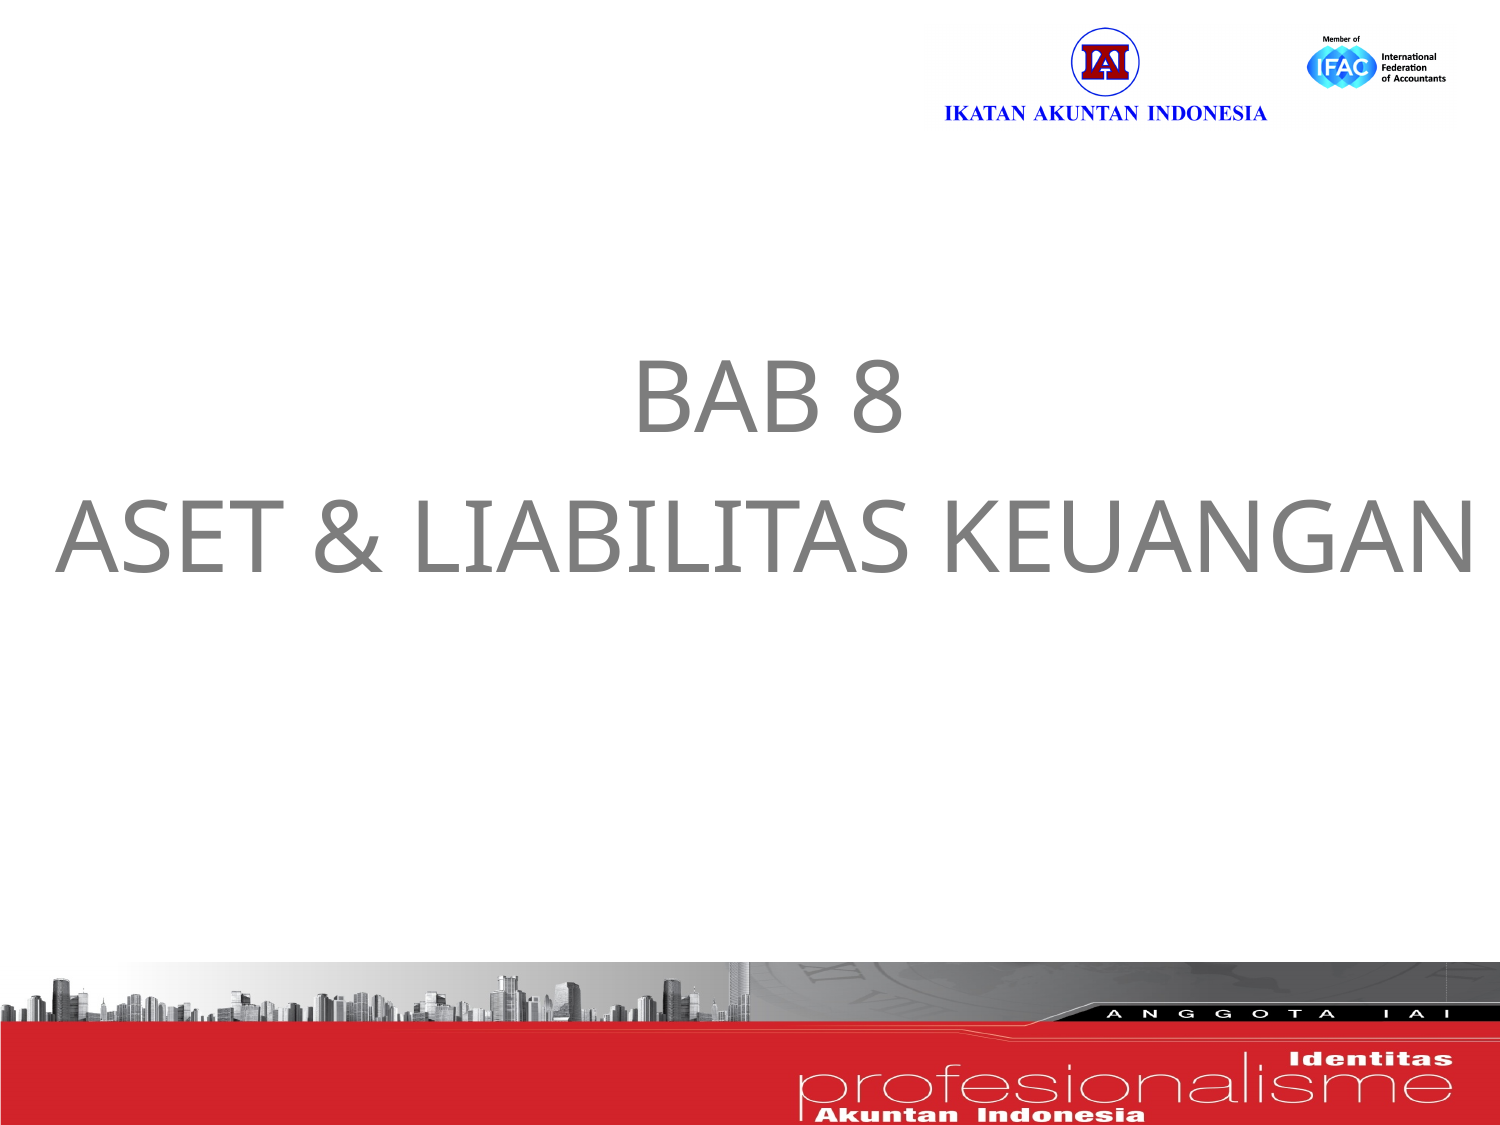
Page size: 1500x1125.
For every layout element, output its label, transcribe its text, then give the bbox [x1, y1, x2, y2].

picture [924, 24, 1457, 131]
picture [0, 962, 1500, 1125]
text_box BAB 8 ASET & LIABILITAS KEUANGAN [24, 324, 1500, 1029]
